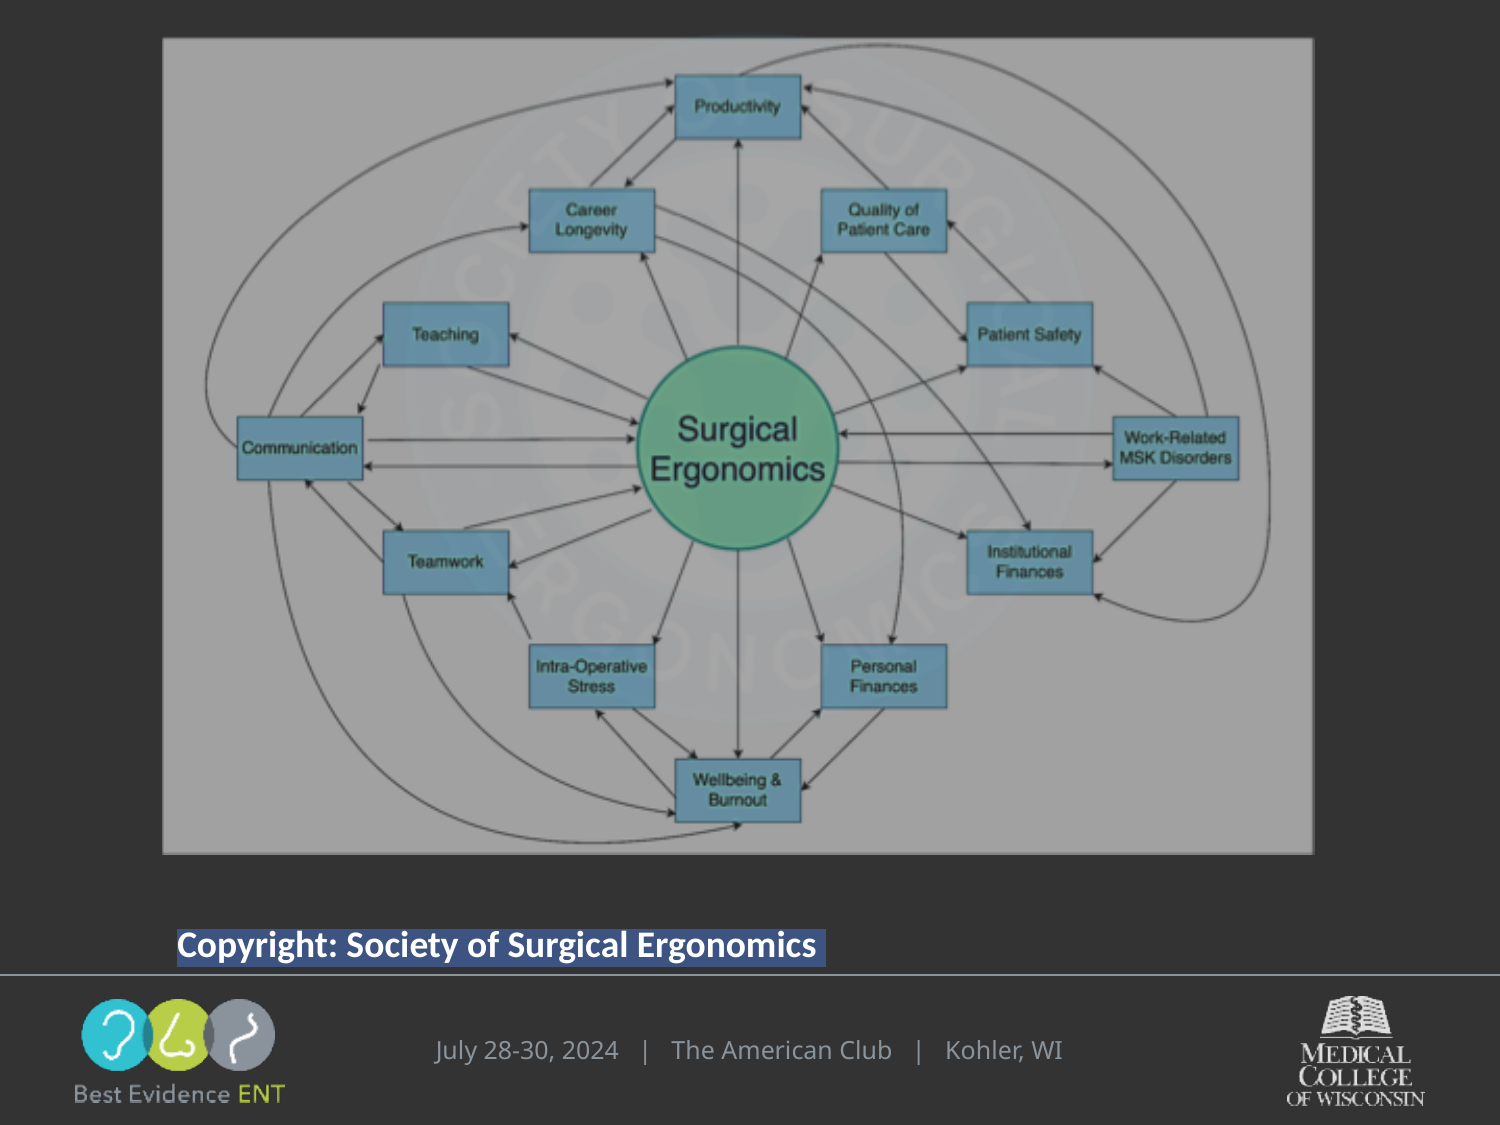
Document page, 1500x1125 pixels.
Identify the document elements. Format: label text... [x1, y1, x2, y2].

picture [1287, 996, 1425, 1106]
picture [75, 999, 285, 1103]
picture [162, 24, 1315, 855]
text_box Copyright: Society of Surgical Ergonomics [162, 912, 875, 1018]
footer July 28-30, 2024 | The American Club | Kohler, WI [412, 1021, 1088, 1082]
